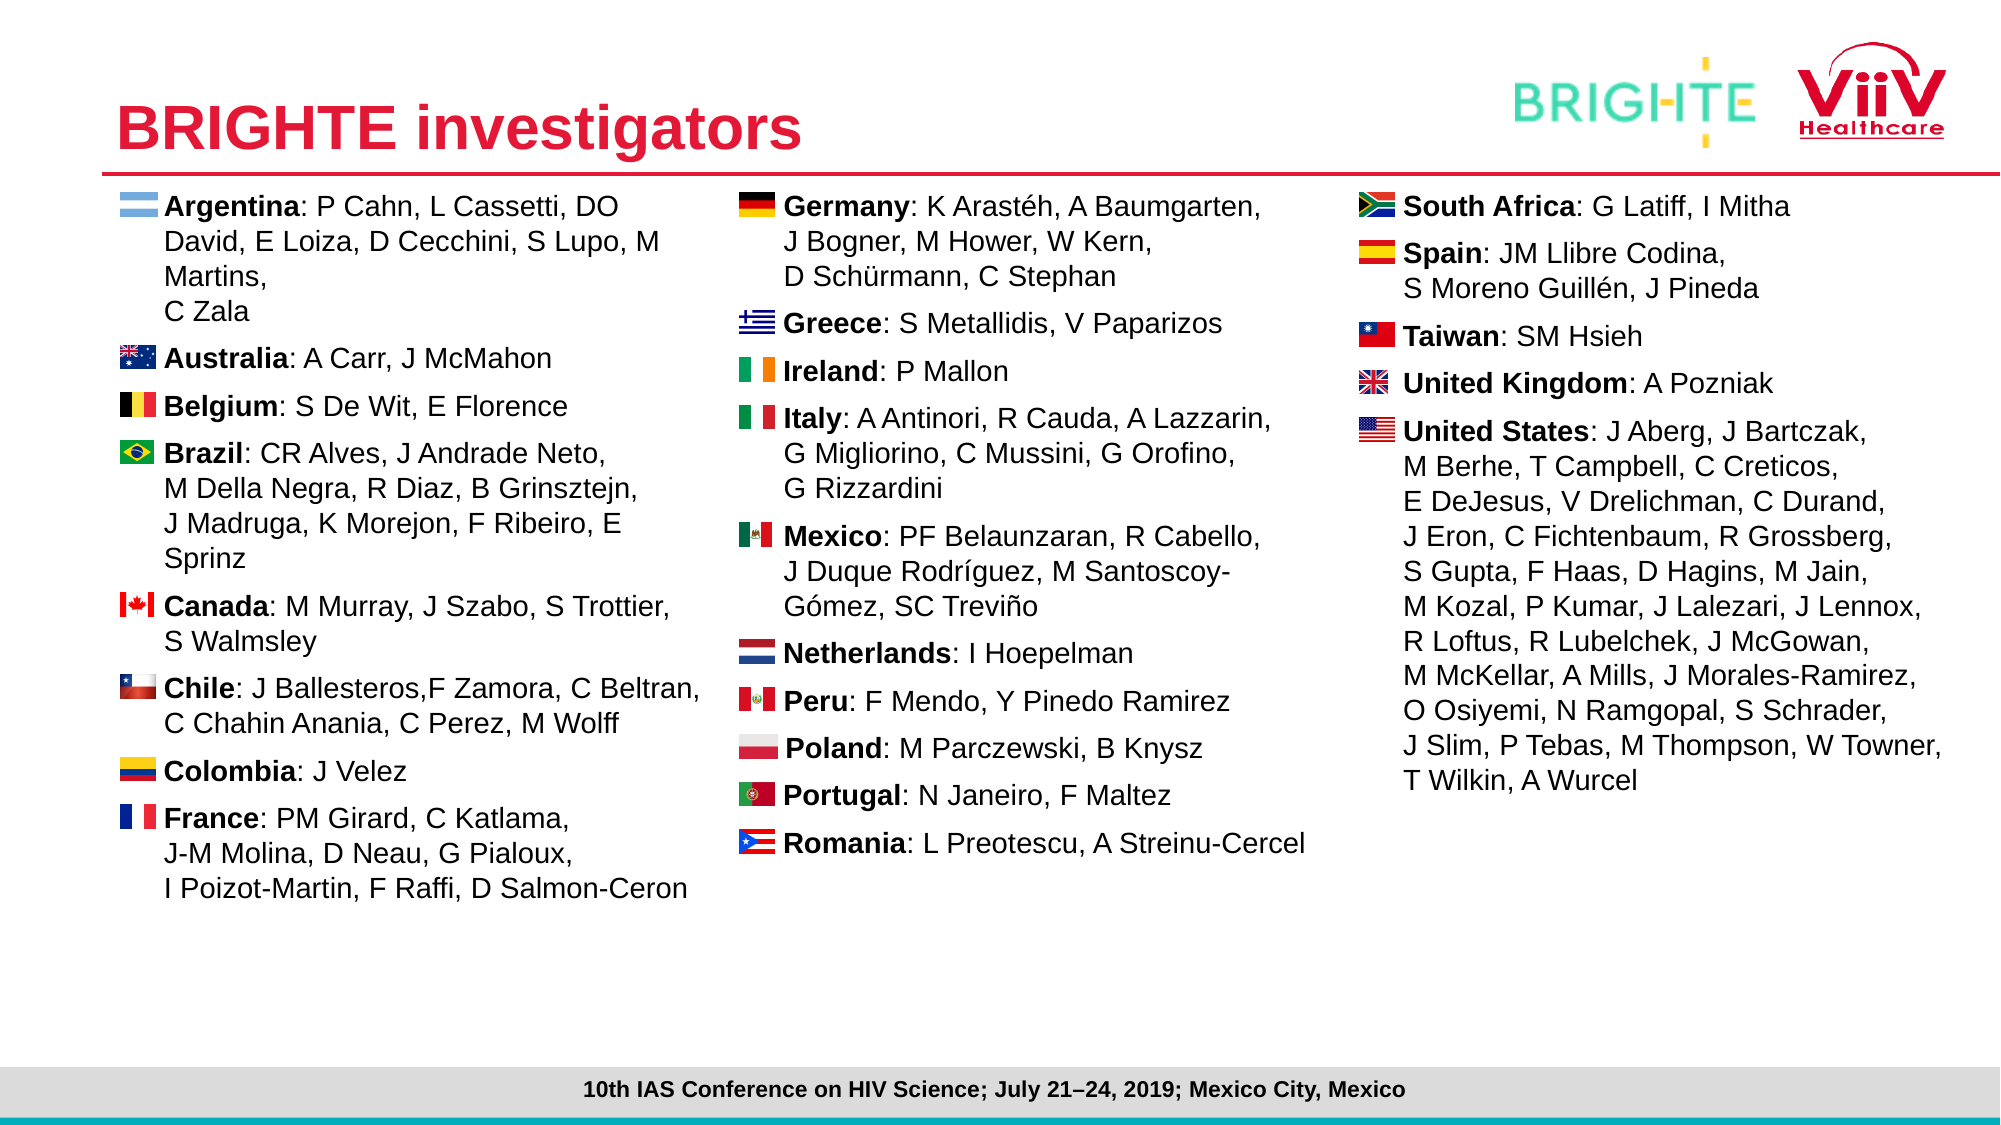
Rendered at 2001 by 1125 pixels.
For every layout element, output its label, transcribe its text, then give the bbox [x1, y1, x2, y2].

picture [120, 345, 144, 369]
picture [1359, 322, 1383, 347]
picture [120, 592, 154, 617]
picture [1359, 417, 1383, 442]
picture [739, 522, 764, 547]
picture [739, 405, 764, 429]
picture [1359, 370, 1383, 394]
text_box Germany: K Arastéh, A Baumgarten, J Bogner, M Hower, W Kern, D Schürmann, C Stephan Greece: S Metallidis, V Paparizos Ireland: P Mallon Italy: A Antinori, R Cauda, A Lazzarin, G Migliorino, C Mussini, G Orofino, G Rizzardini Mexico: PF Belaunzaran, R Cabello, J Duque Rodríguez, M Santoscoy-Gómez, SC Treviño Netherlands: I Hoepelman Peru: F Mendo, Y Pinedo Ramirez Poland: M Parczewski, B Knysz Portugal: N Janeiro, F Maltez Romania: L Preotescu, A Streinu-Cercel [739, 187, 1331, 938]
picture [739, 734, 764, 759]
picture [1359, 240, 1383, 264]
picture [739, 357, 770, 382]
title BRIGHTE investigators [116, 24, 1767, 163]
picture [739, 639, 764, 664]
text_box South Africa: G Latiff, I Mitha Spain: JM Llibre Codina, S Moreno Guillén, J Pineda Taiwan: SM Hsieh United Kingdom: A Pozniak United States: J Aberg, J Bartczak, M Berhe, T Campbell, C Creticos, E DeJesus, V Drelichman, C Durand, J Eron, C Fichtenbaum, R Grossberg, S Gupta, F Haas, D Hagins, M Jain, M Kozal, P Kumar, J Lalezari, J Lennox, R Loftus, R Lubelchek, J McGowan, M McKellar, A Mills, J Morales-Ramirez, O Osiyemi, N Ramgopal, S Schrader, J Slim, P Tebas, M Thompson, W Towner, T Wilkin, A Wurcel [1359, 187, 1950, 938]
picture [120, 757, 144, 781]
picture [739, 782, 775, 806]
picture [120, 392, 144, 417]
picture [739, 687, 764, 711]
picture [1359, 192, 1383, 217]
picture [120, 674, 144, 699]
picture [739, 310, 764, 334]
picture [1797, 42, 1946, 139]
picture [1514, 57, 1755, 149]
picture [120, 440, 154, 464]
list Argentina: P Cahn, L Cassetti, DO David, E Loiza, D Cecchini, S Lupo, M Martins, C Zala Australia: A Carr, J McMahon Belgium: S De Wit, E Florence Brazil: CR Alves, J Andrade Neto, M Della Negra, R Diaz, B Grinsztejn, J Madruga, K Morejon, F Ribeiro, E Sprinz Canada: M Murray, J Szabo, S Trottier, S Walmsley Chile: J Ballesteros,F Zamora, C Beltran, C Chahin Anania, C Perez, M Wolff Colombia: J Velez France: PM Girard, C Katlama, J-M Molina, D Neau, G Pialoux, I Poizot-Martin, F Raffi, D Salmon-Ceron [120, 187, 711, 938]
picture [120, 804, 144, 829]
picture [739, 192, 764, 217]
picture [120, 192, 144, 217]
picture [739, 829, 764, 854]
